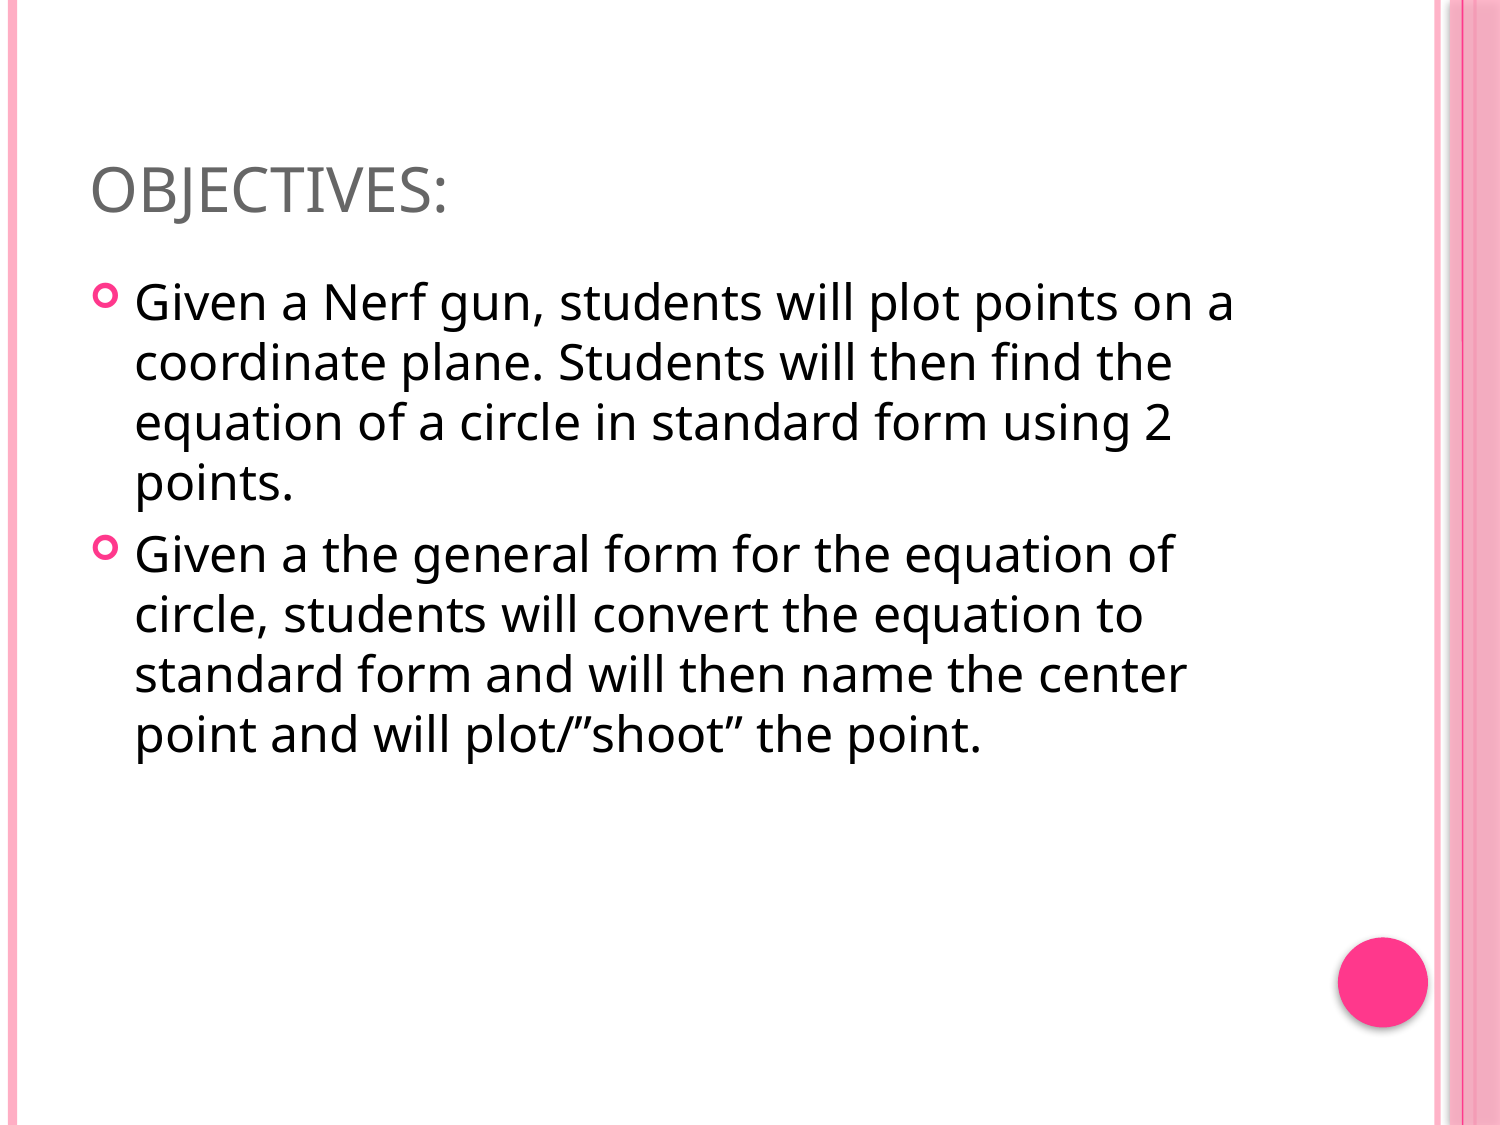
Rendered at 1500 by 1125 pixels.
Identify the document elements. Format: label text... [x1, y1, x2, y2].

title Objectives: [75, 45, 1300, 233]
list Given a Nerf gun, students will plot points on a coordinate plane. Students will then find the equation of a circle in standard form using 2 points. Given a the general form for the equation of circle, students will convert the equation to standard form and will then name the center point and will plot/”shoot” the point. [75, 262, 1300, 1062]
